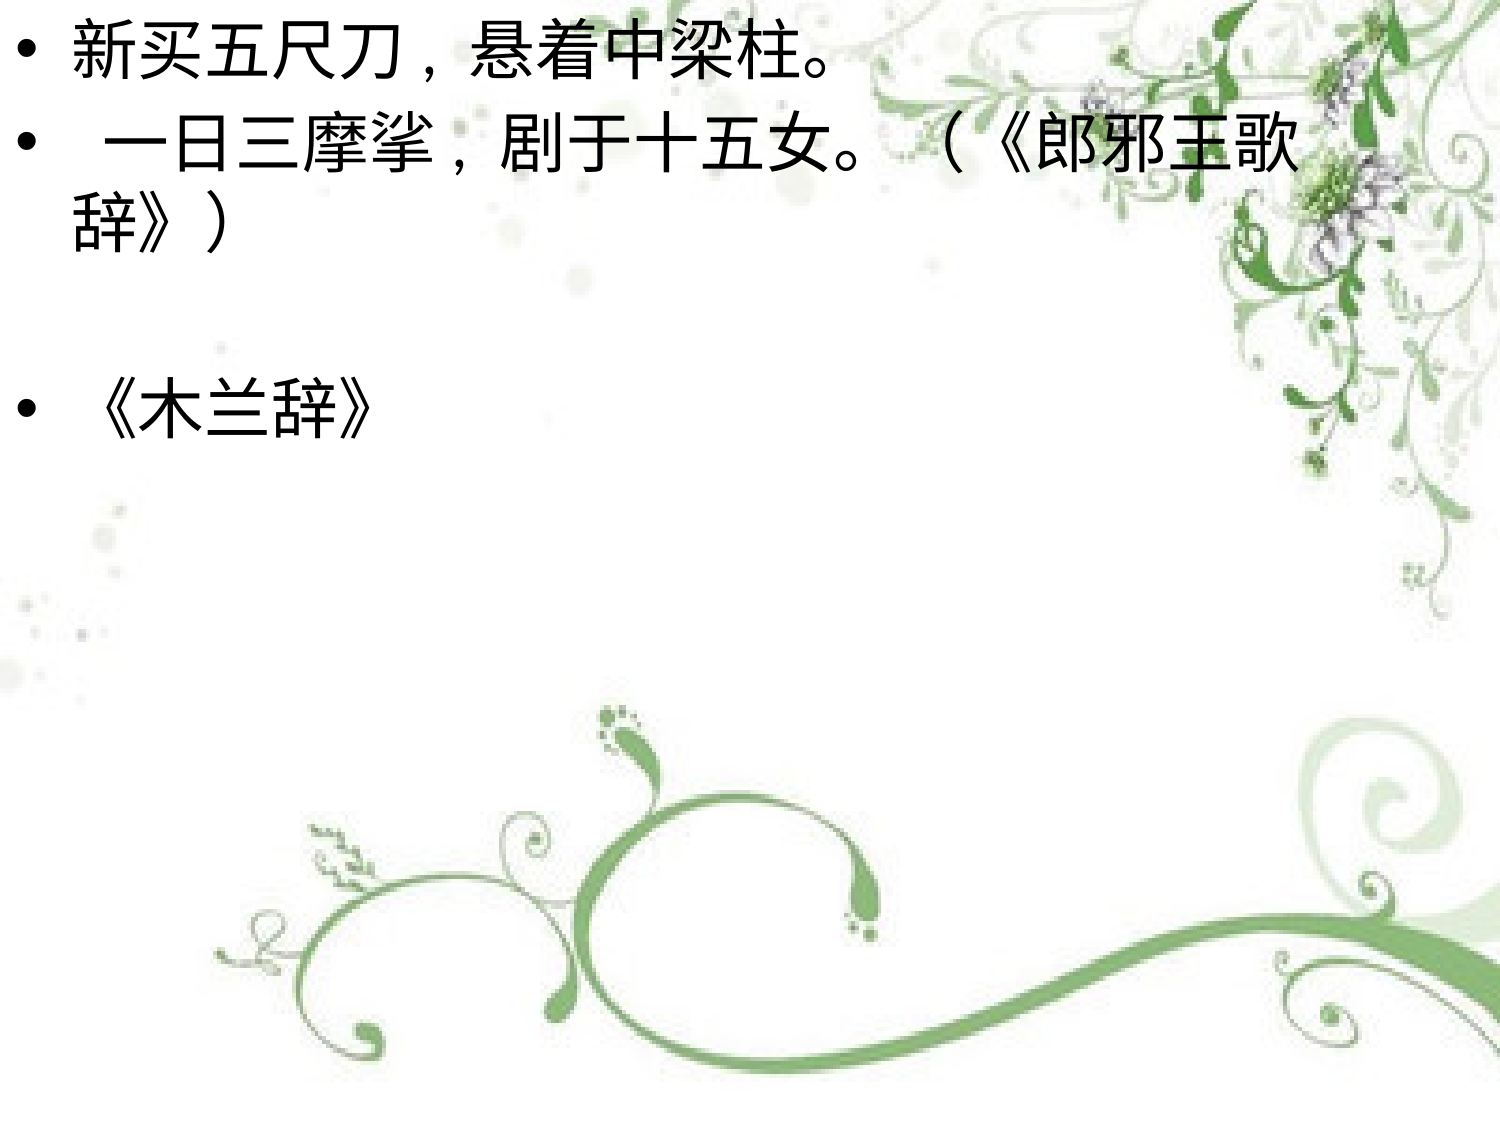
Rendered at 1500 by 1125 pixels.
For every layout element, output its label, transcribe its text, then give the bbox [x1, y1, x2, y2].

list 新买五尺刀, 悬着中梁柱。 一日三摩挲, 剧于十五女。（《郎邪王歌辞》） 《木兰辞》 [0, 0, 1500, 1125]
